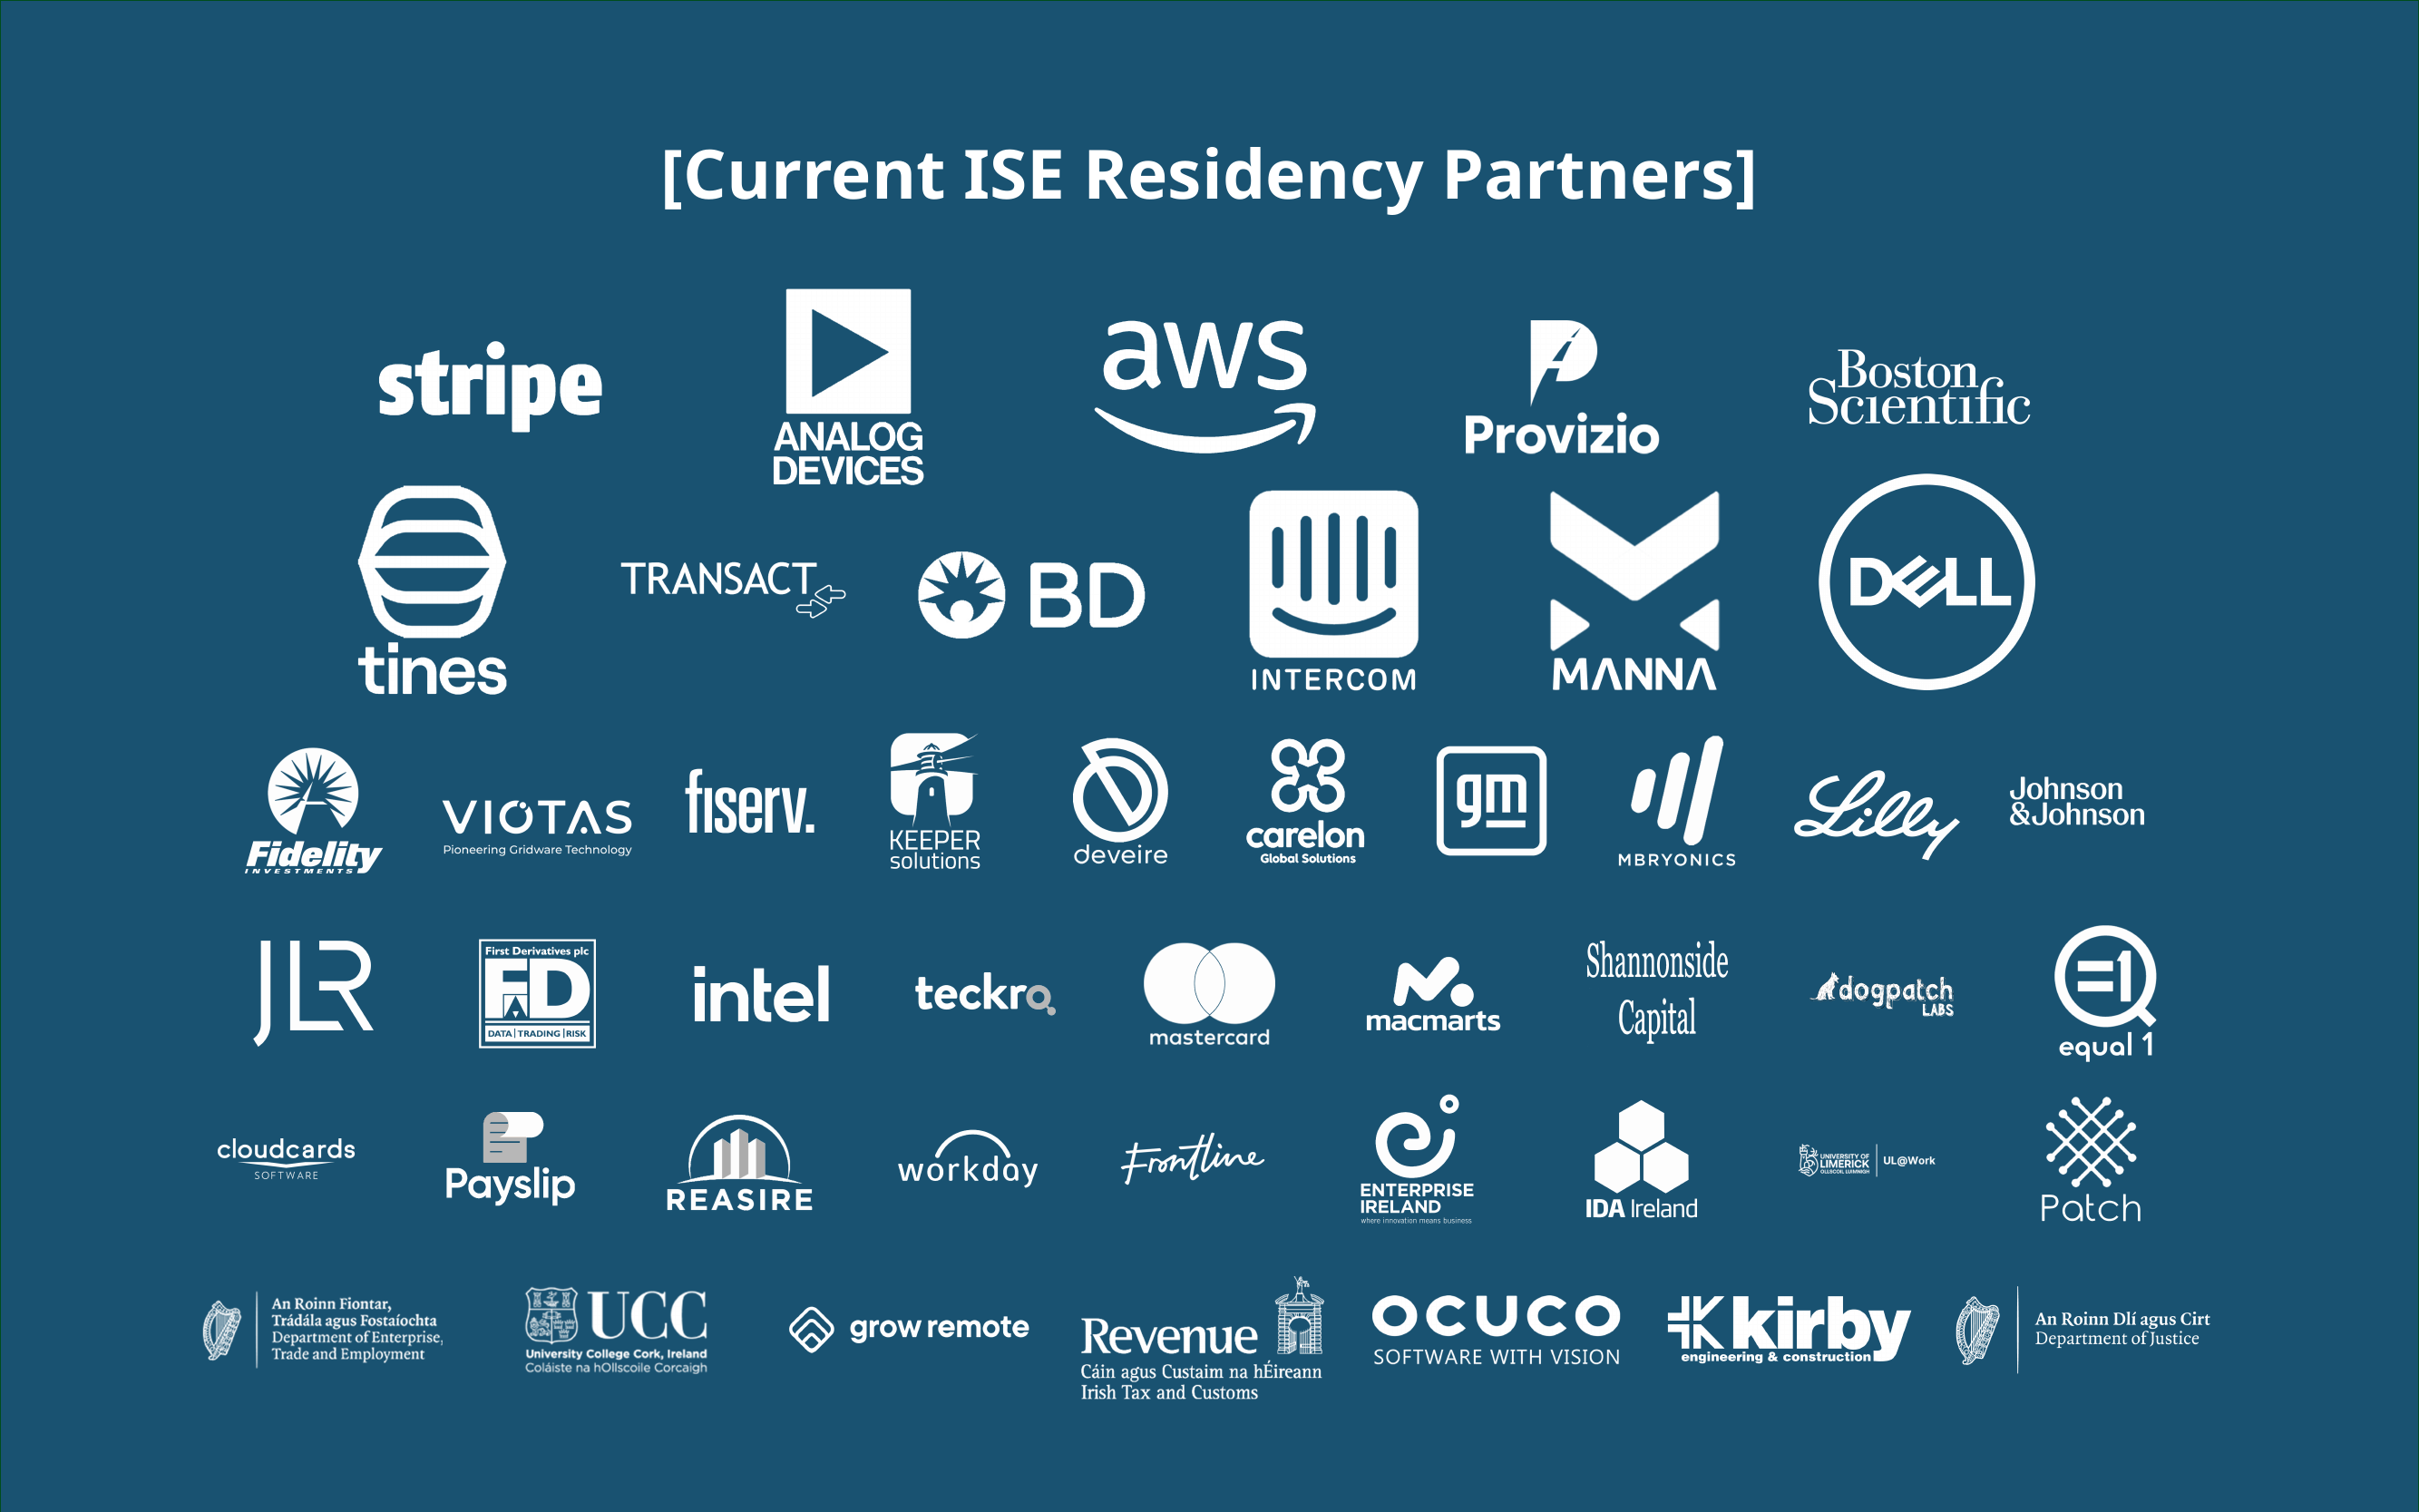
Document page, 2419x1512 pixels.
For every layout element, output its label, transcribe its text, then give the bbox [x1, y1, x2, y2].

picture [240, 921, 386, 1067]
picture [437, 728, 638, 1067]
picture [2004, 728, 2150, 874]
text_box [Current ISE Residency Partners] [444, 123, 1975, 219]
picture [1605, 728, 1751, 874]
picture [1073, 1086, 1331, 1475]
picture [315, 269, 609, 707]
picture [1585, 921, 1731, 1067]
picture [193, 1086, 1041, 1459]
picture [1344, 1086, 1939, 1459]
picture [1790, 728, 1965, 902]
picture [615, 269, 1752, 717]
picture [1234, 728, 1380, 874]
picture [1361, 921, 1507, 1067]
picture [2033, 921, 2179, 1067]
picture [863, 728, 1009, 874]
picture [677, 728, 823, 874]
picture [1419, 728, 1565, 874]
picture [1809, 921, 1955, 1067]
picture [912, 921, 1058, 1067]
picture [1136, 921, 1283, 1067]
picture [688, 921, 834, 1067]
text_box [0, 0, 2419, 1512]
picture [1954, 1086, 2212, 1459]
picture [1801, 269, 2036, 691]
picture [234, 728, 397, 892]
picture [1048, 728, 1194, 874]
